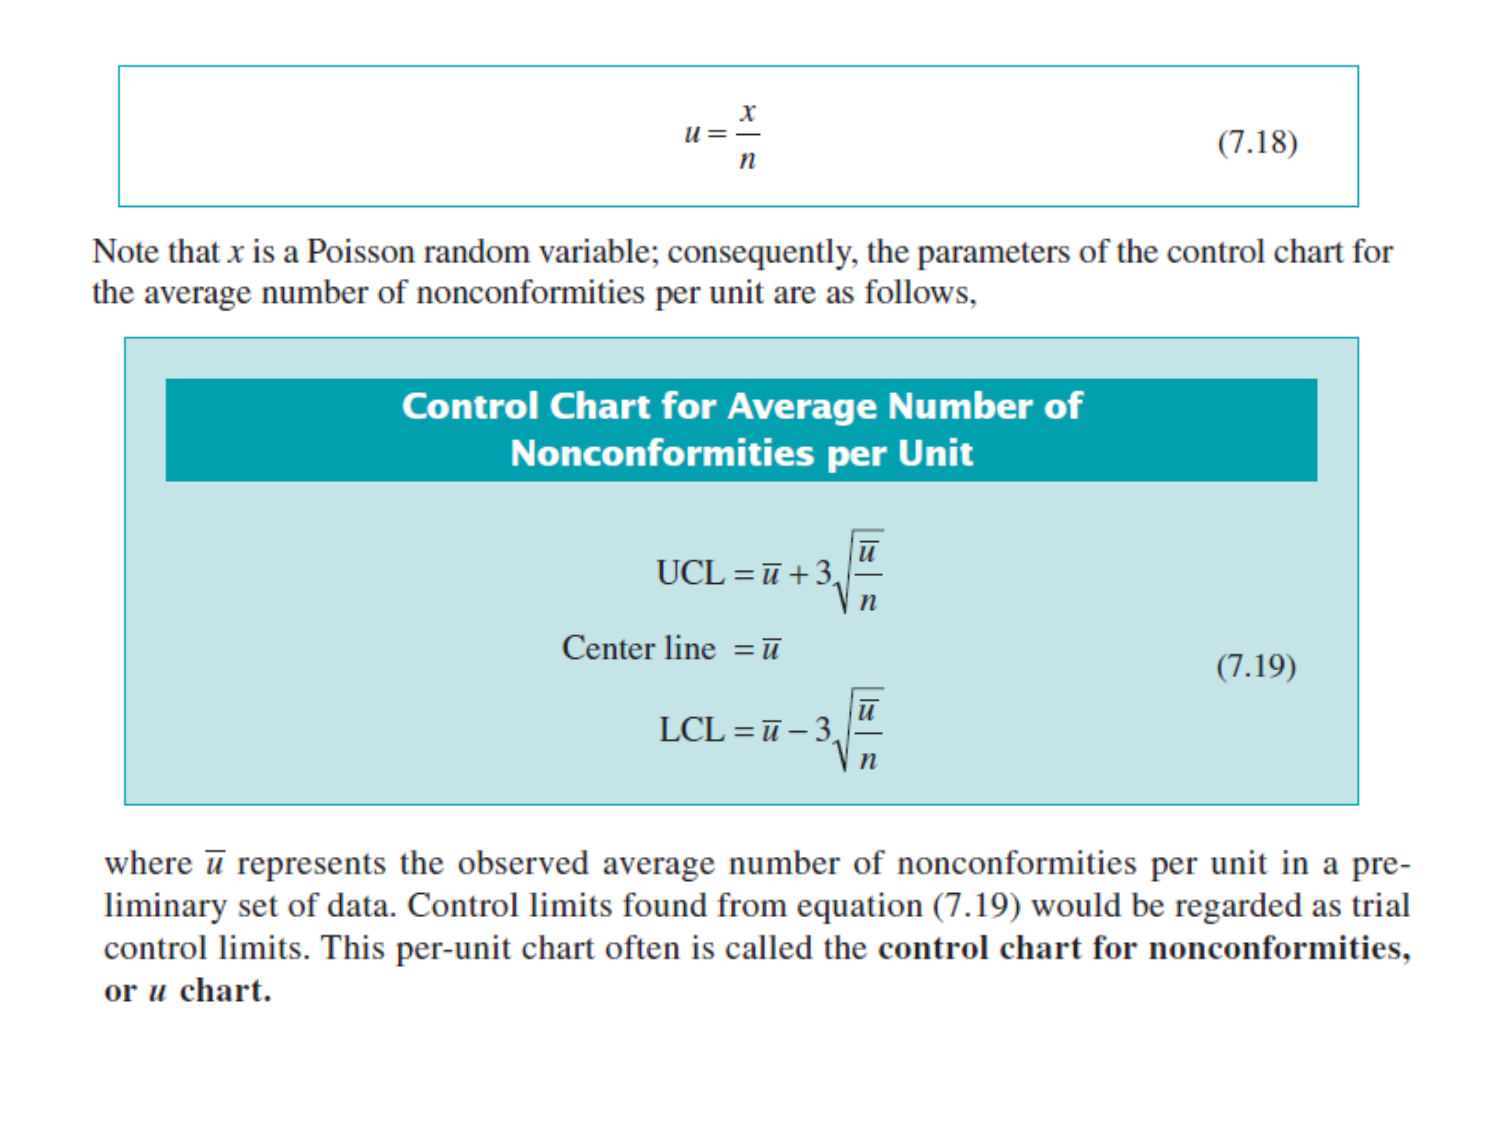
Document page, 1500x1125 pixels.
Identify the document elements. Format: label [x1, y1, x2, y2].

picture [99, 845, 1420, 1013]
picture [87, 227, 1401, 313]
picture [115, 62, 1363, 213]
picture [121, 332, 1363, 813]
